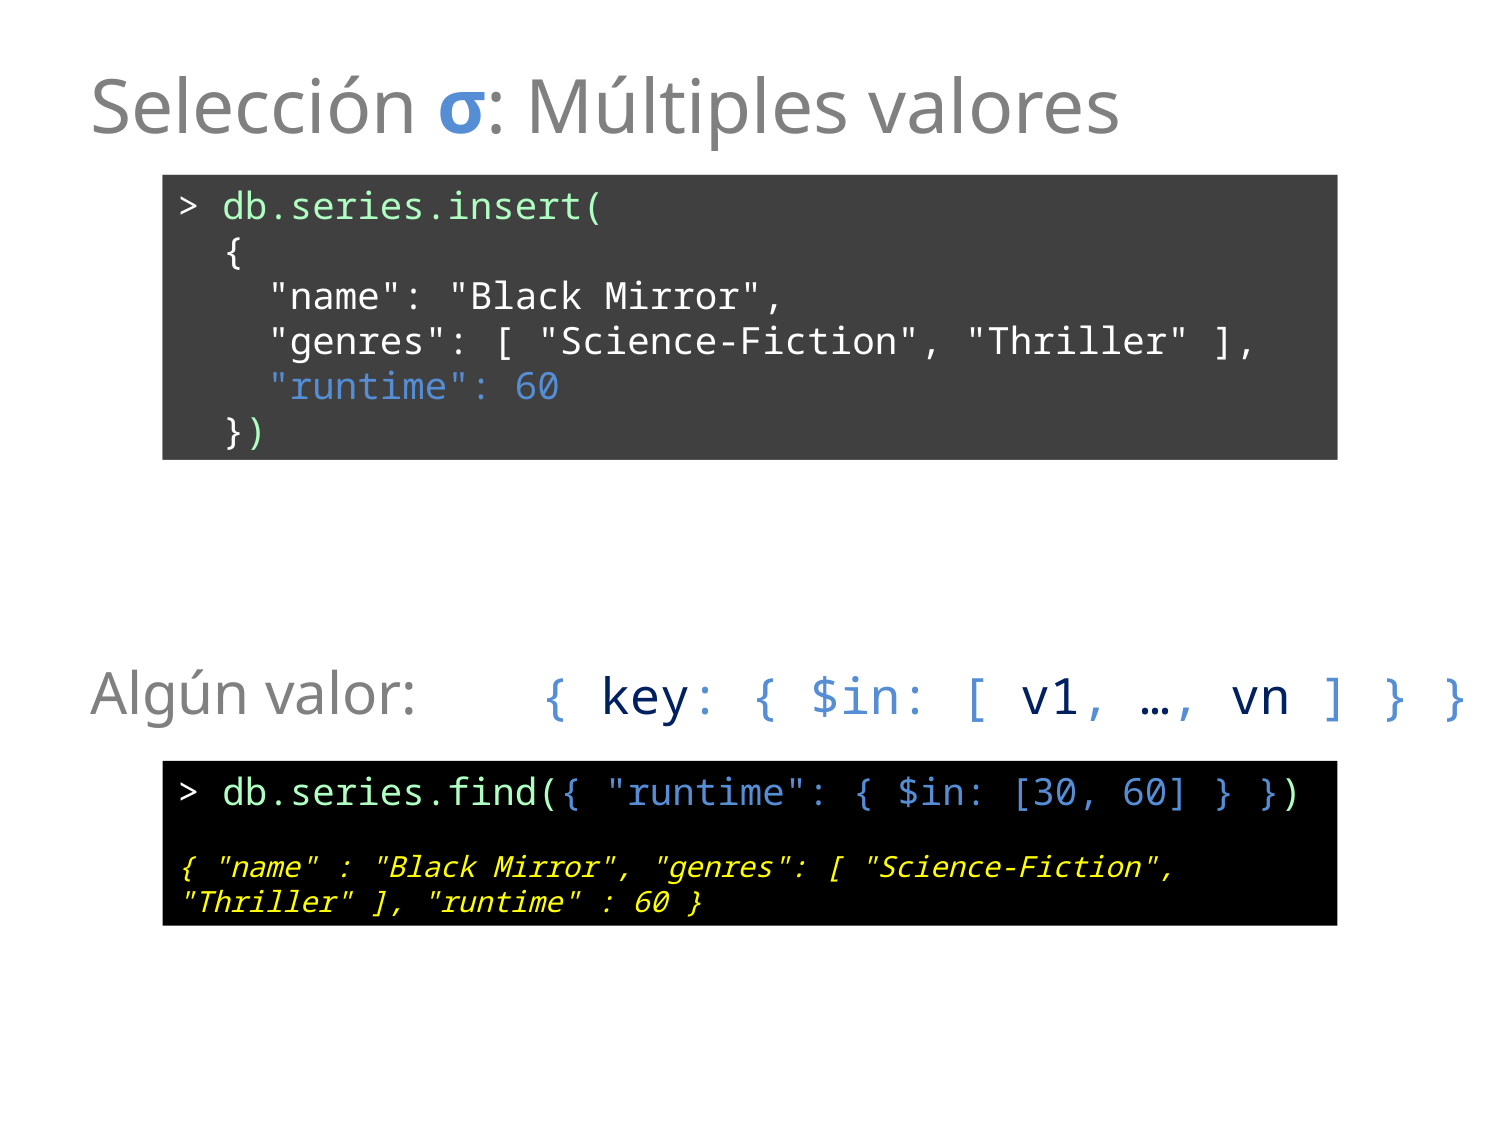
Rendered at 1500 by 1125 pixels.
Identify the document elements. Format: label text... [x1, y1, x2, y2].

text_box > db.series.find({ "runtime": { $in: [30, 60] } }) { "name" : "Black Mirror", "genres": [ "Science-Fiction", "Thriller" ], "runtime" : 60 } [162, 760, 1338, 926]
text_box > db.series.insert( { "name": "Black Mirror", "genres": [ "Science-Fiction", "Thriller" ], "runtime": 60 }) [162, 174, 1338, 460]
title Selección σ: Múltiples valores [75, 45, 1425, 163]
text_box Algún valor: { key: { $in: [ v1, …, vn ] } } [75, 632, 1500, 750]
